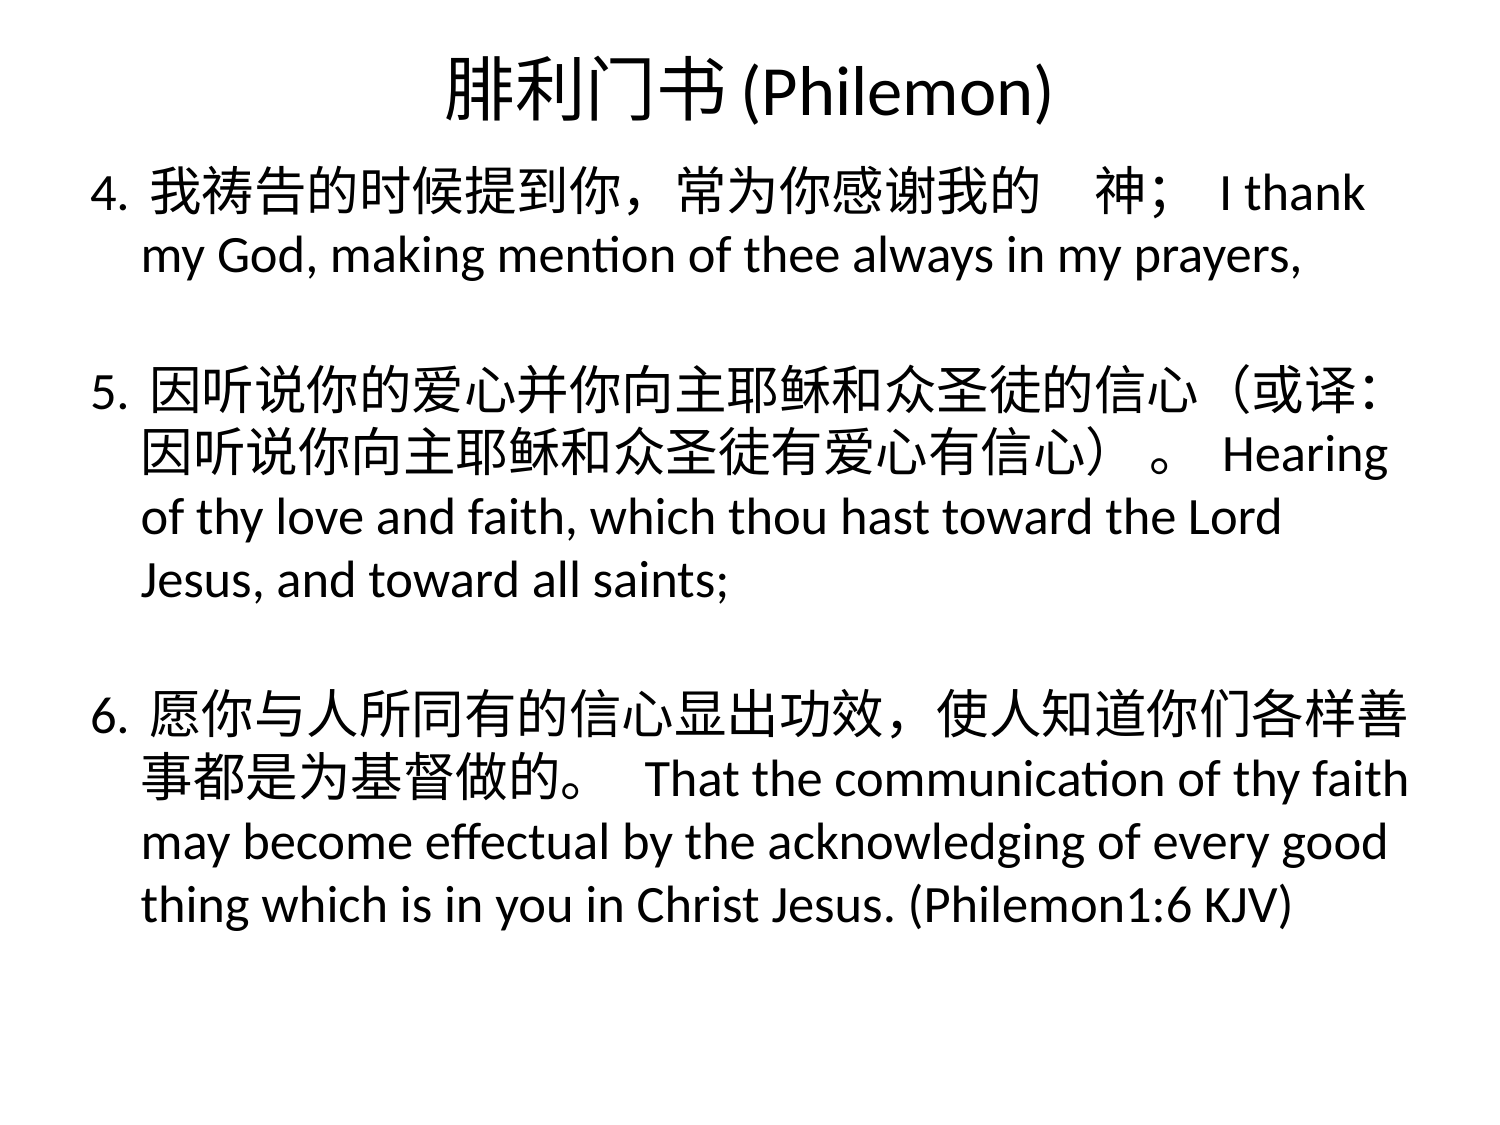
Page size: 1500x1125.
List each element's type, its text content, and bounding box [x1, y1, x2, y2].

title 腓利门书(Philemon) [75, 37, 1425, 138]
list 4. 我祷告的时候提到你，常为你感谢我的 神； I thank my God, making mention of thee always in my prayers, 5. 因听说你的爱心并你向主耶稣和众圣徒的信心（或译：因听说你向主耶稣和众圣徒有爱心有信心） 。 Hearing of thy love and faith, which thou hast toward the Lord Jesus, and toward all saints; 6. 愿你与人所同有的信心显出功效，使人知道你们各样善事都是为基督做的。 That the communication of thy faith may become effectual by the acknowledging of every good thing which is in you in Christ Jesus. (Philemon1:6 KJV) [75, 149, 1425, 1005]
